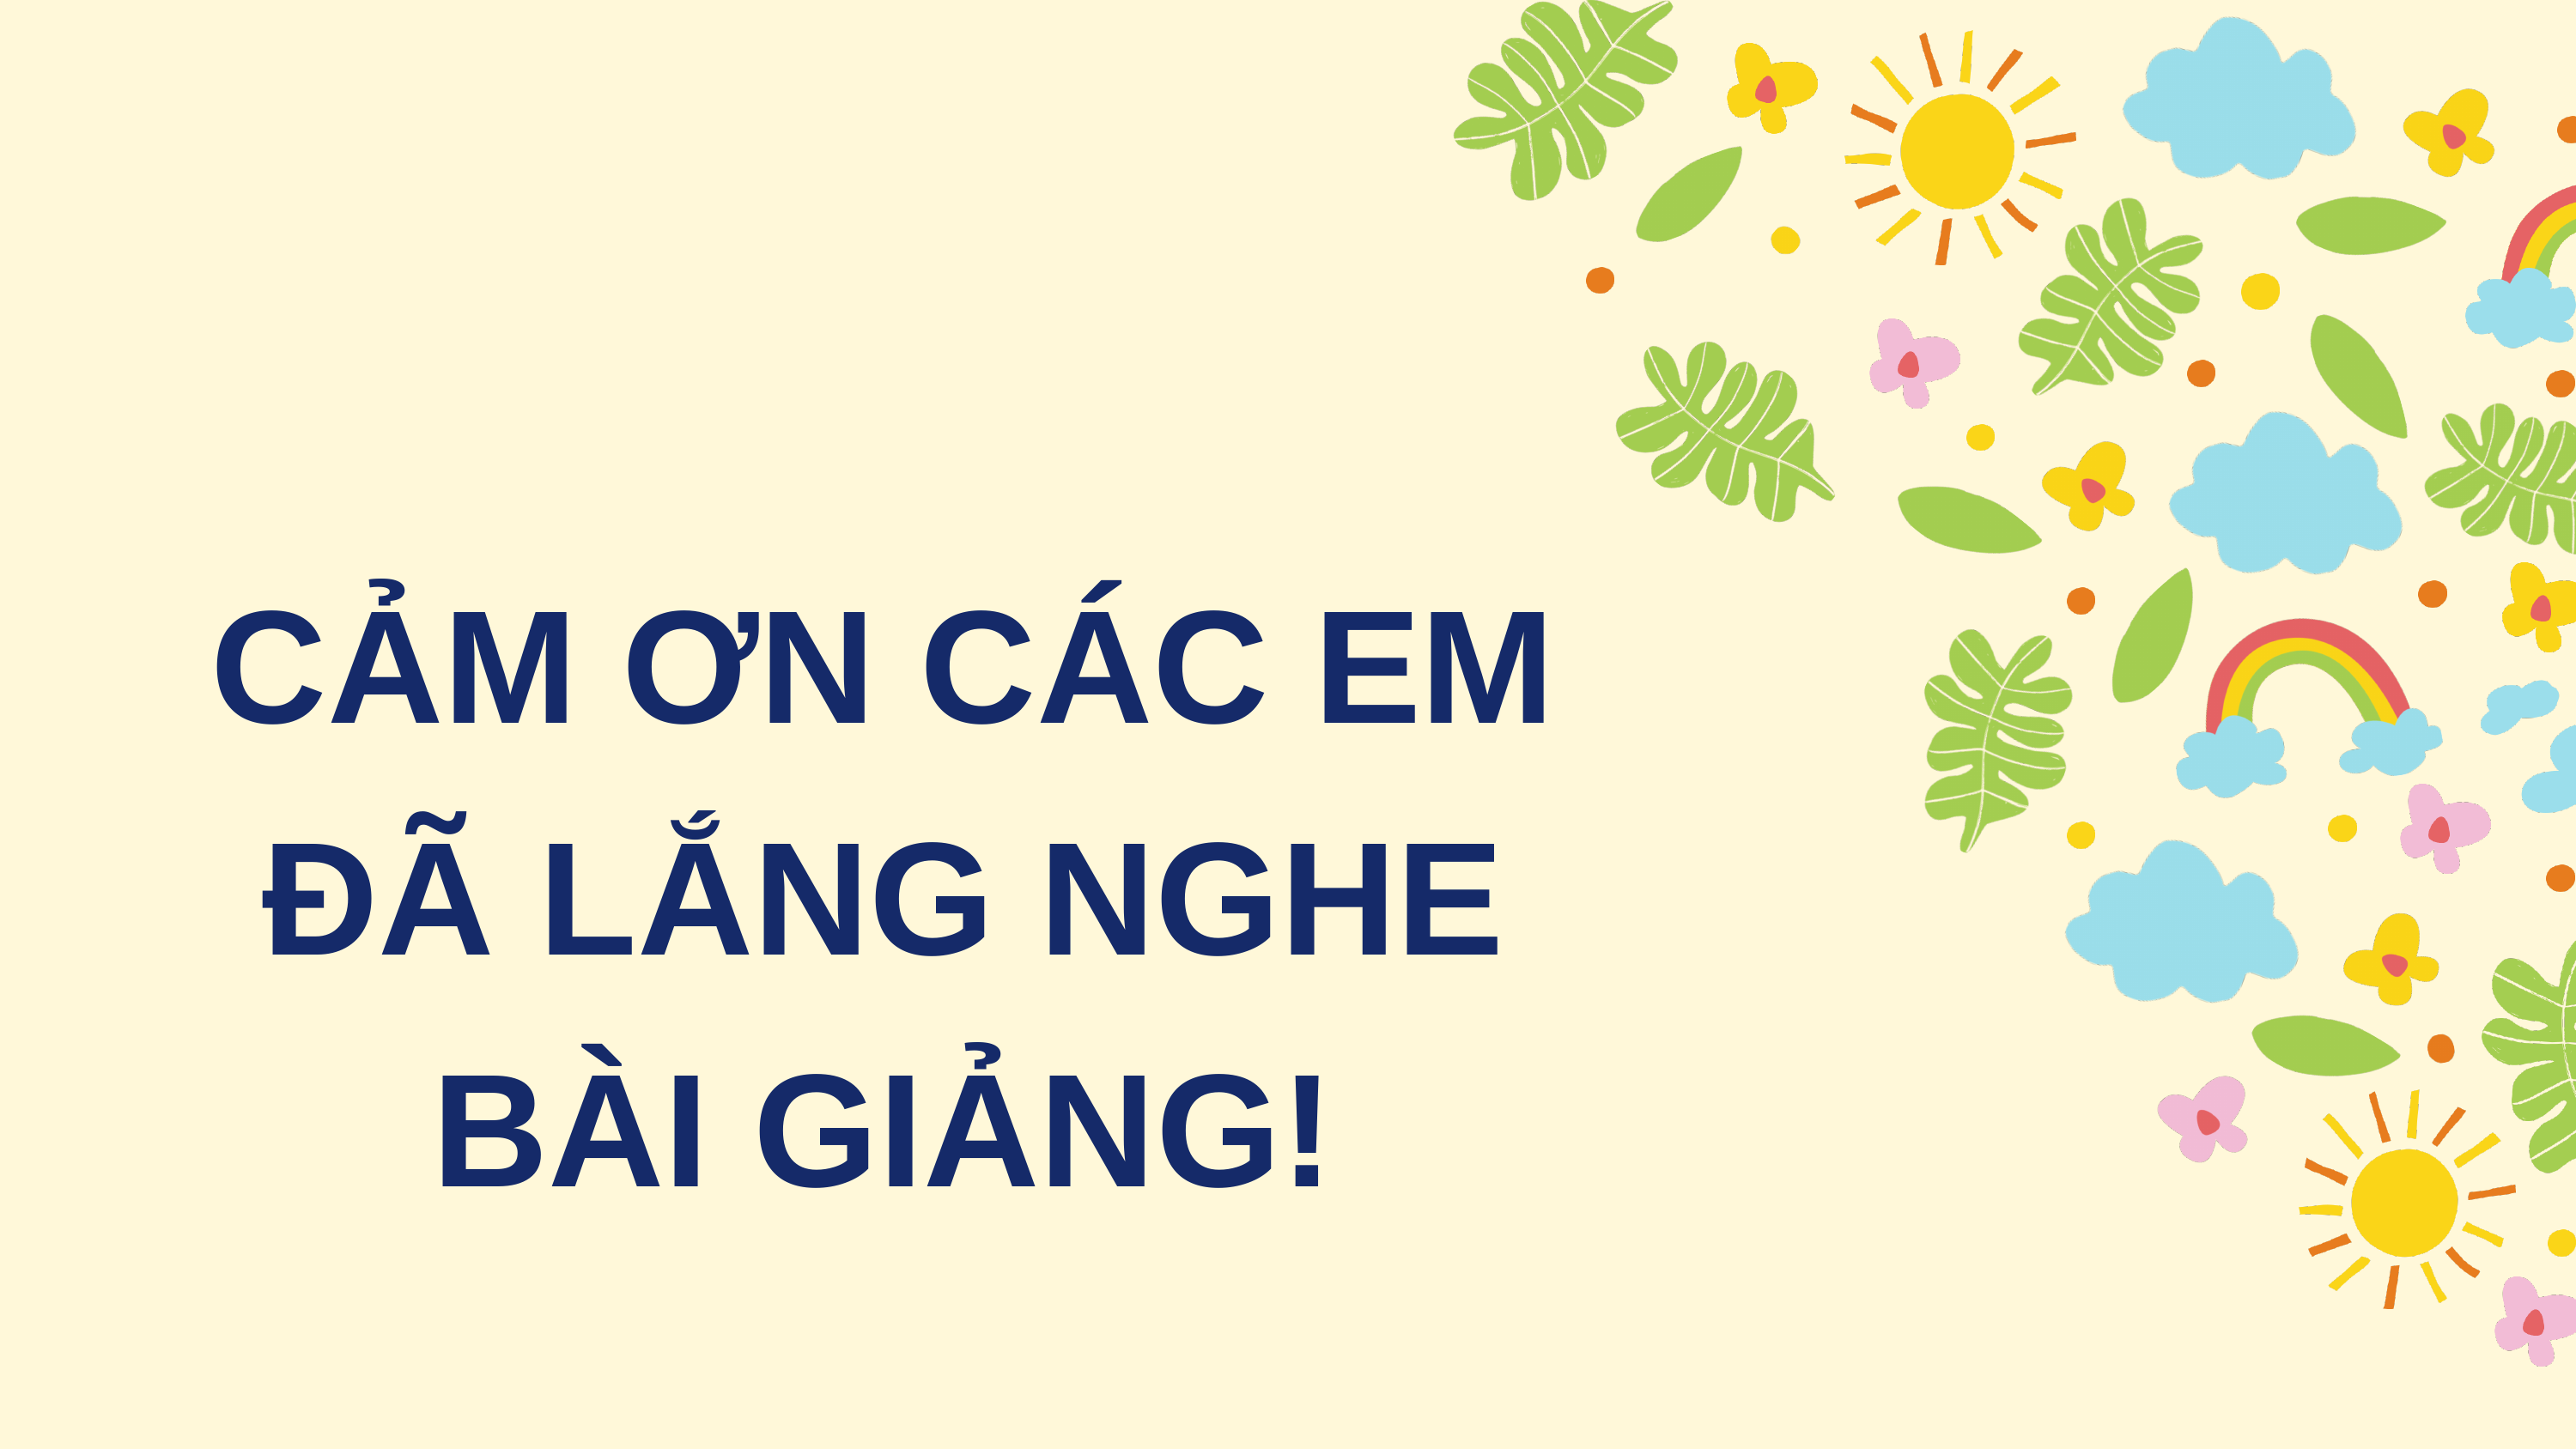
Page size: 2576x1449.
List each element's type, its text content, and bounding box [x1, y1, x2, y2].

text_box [1416, 0, 2576, 1368]
text_box CẢM ƠN CÁC EM ĐÃ LẮNG NGHE BÀI GIẢNG! [142, 523, 1412, 1219]
